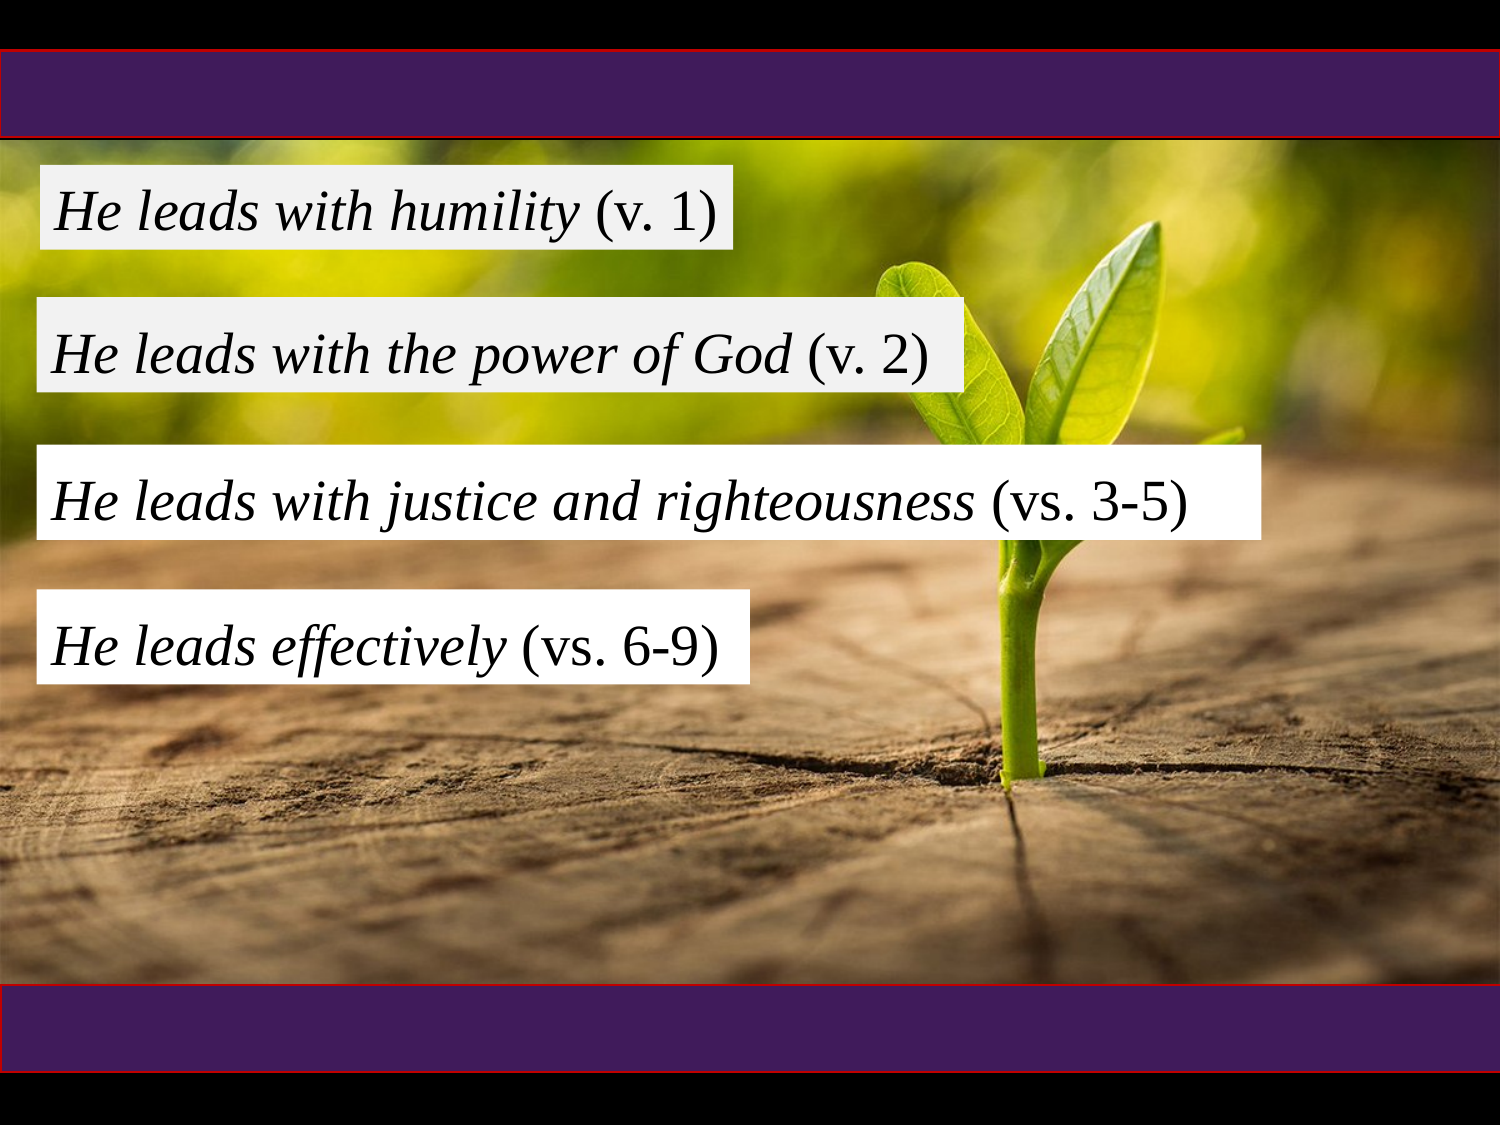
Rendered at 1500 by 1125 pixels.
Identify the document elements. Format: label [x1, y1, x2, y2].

text_box [0, 49, 1500, 138]
text_box [0, 0, 1500, 49]
text_box [0, 1073, 1500, 1125]
picture [0, 140, 1500, 985]
text_box [0, 985, 1500, 1073]
